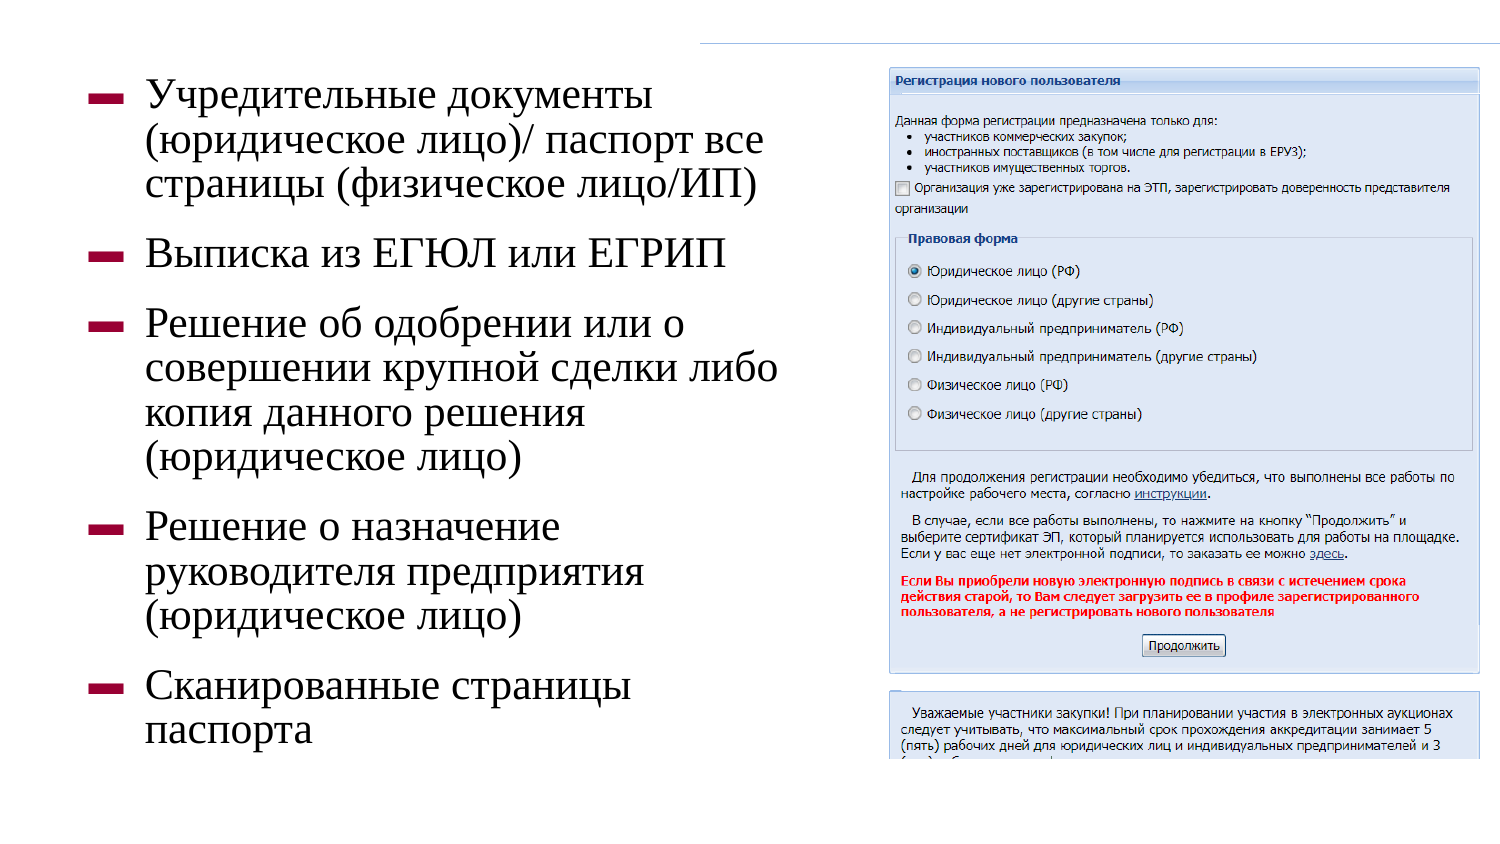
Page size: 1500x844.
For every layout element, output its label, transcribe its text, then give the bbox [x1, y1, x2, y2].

text_box Учредительные документы (юридическое лицо)/ паспорт все страницы (физическое лицо/ИП) Выписка из ЕГЮЛ или ЕГРИП Решение об одобрении или о совершении крупной сделки либо копия данного решения (юридическое лицо) Решение о назначение руководителя предприятия (юридическое лицо) Сканированные страницы паспорта [29, 65, 857, 771]
picture [700, 43, 1500, 759]
